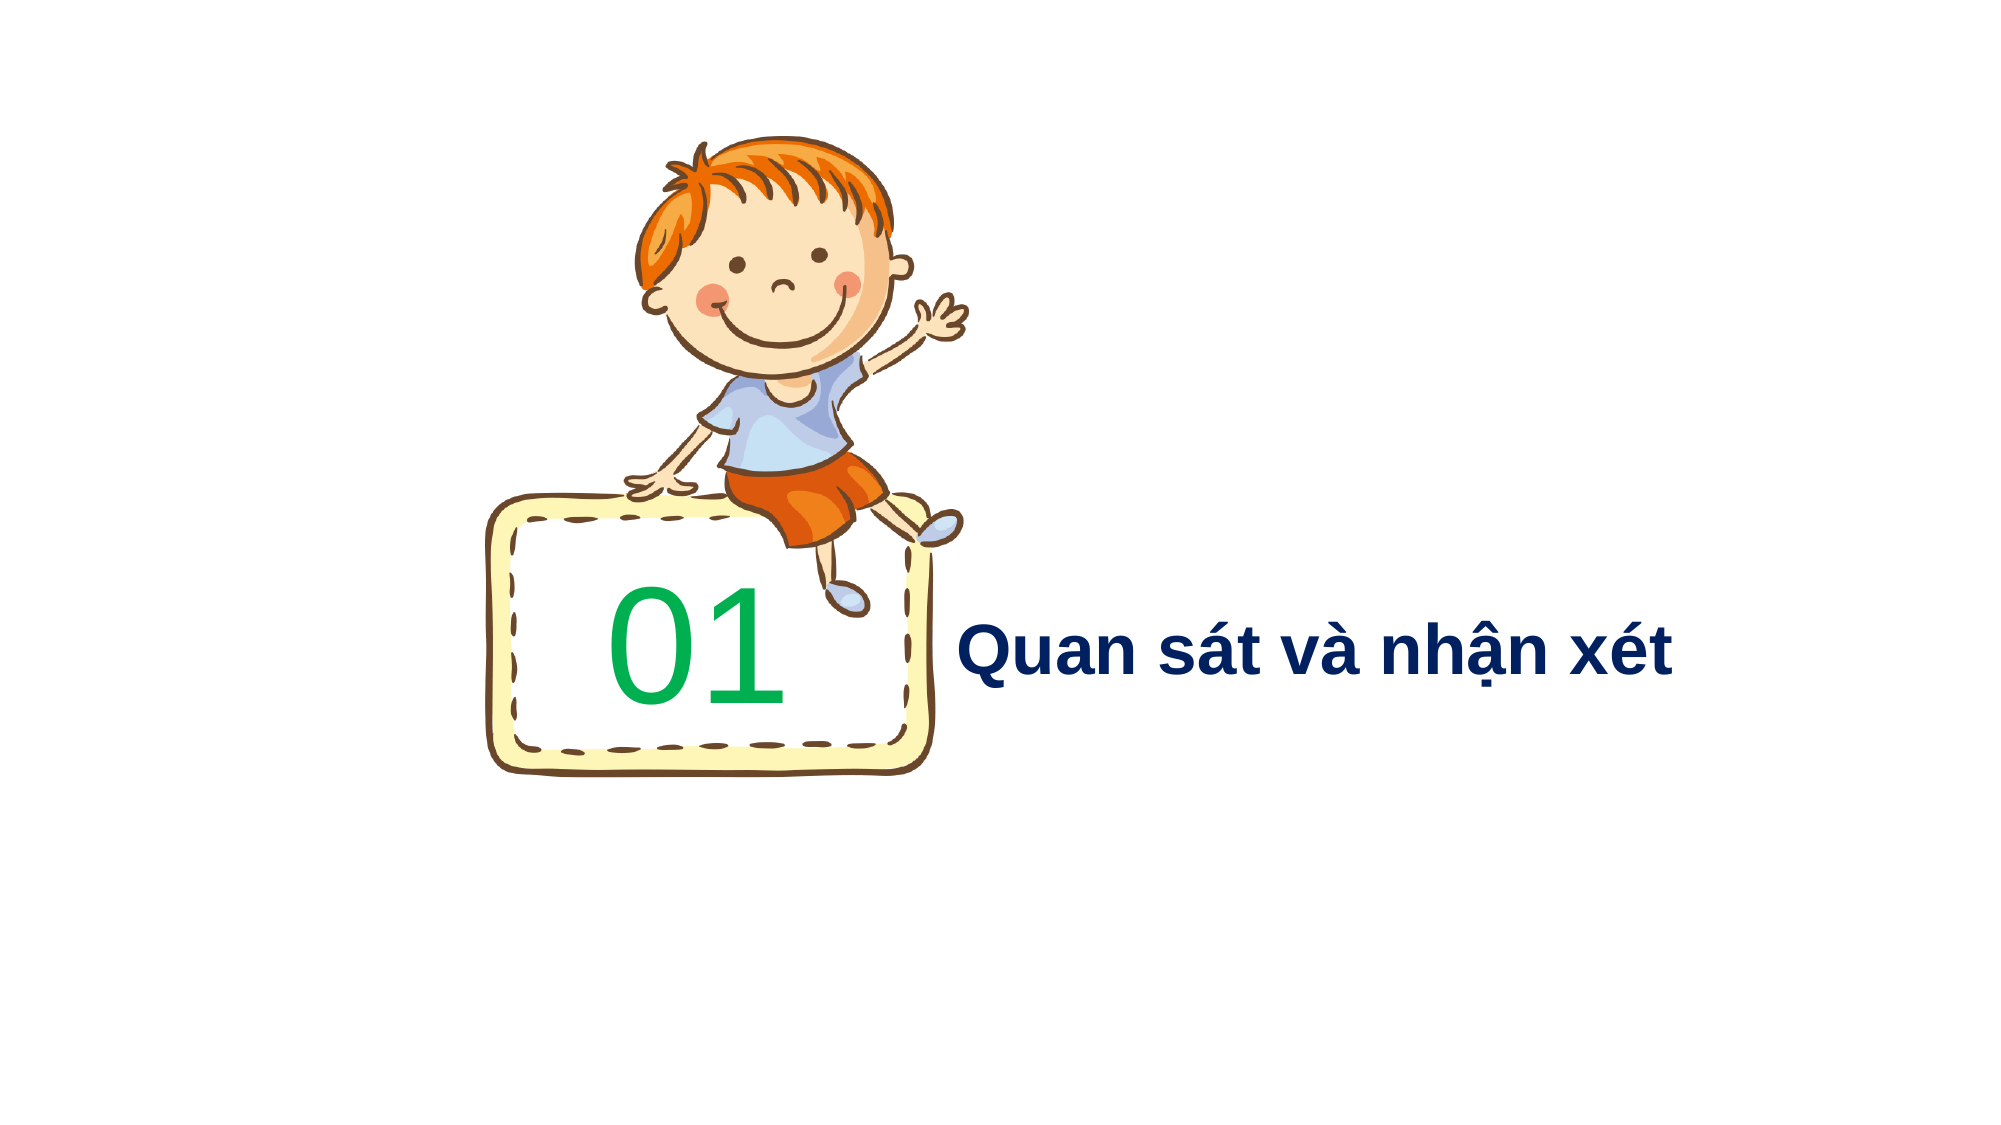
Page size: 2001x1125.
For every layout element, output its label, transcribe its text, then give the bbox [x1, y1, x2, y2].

picture [395, 125, 1059, 789]
text_box Quan sát và nhận xét [1059, 577, 1944, 689]
